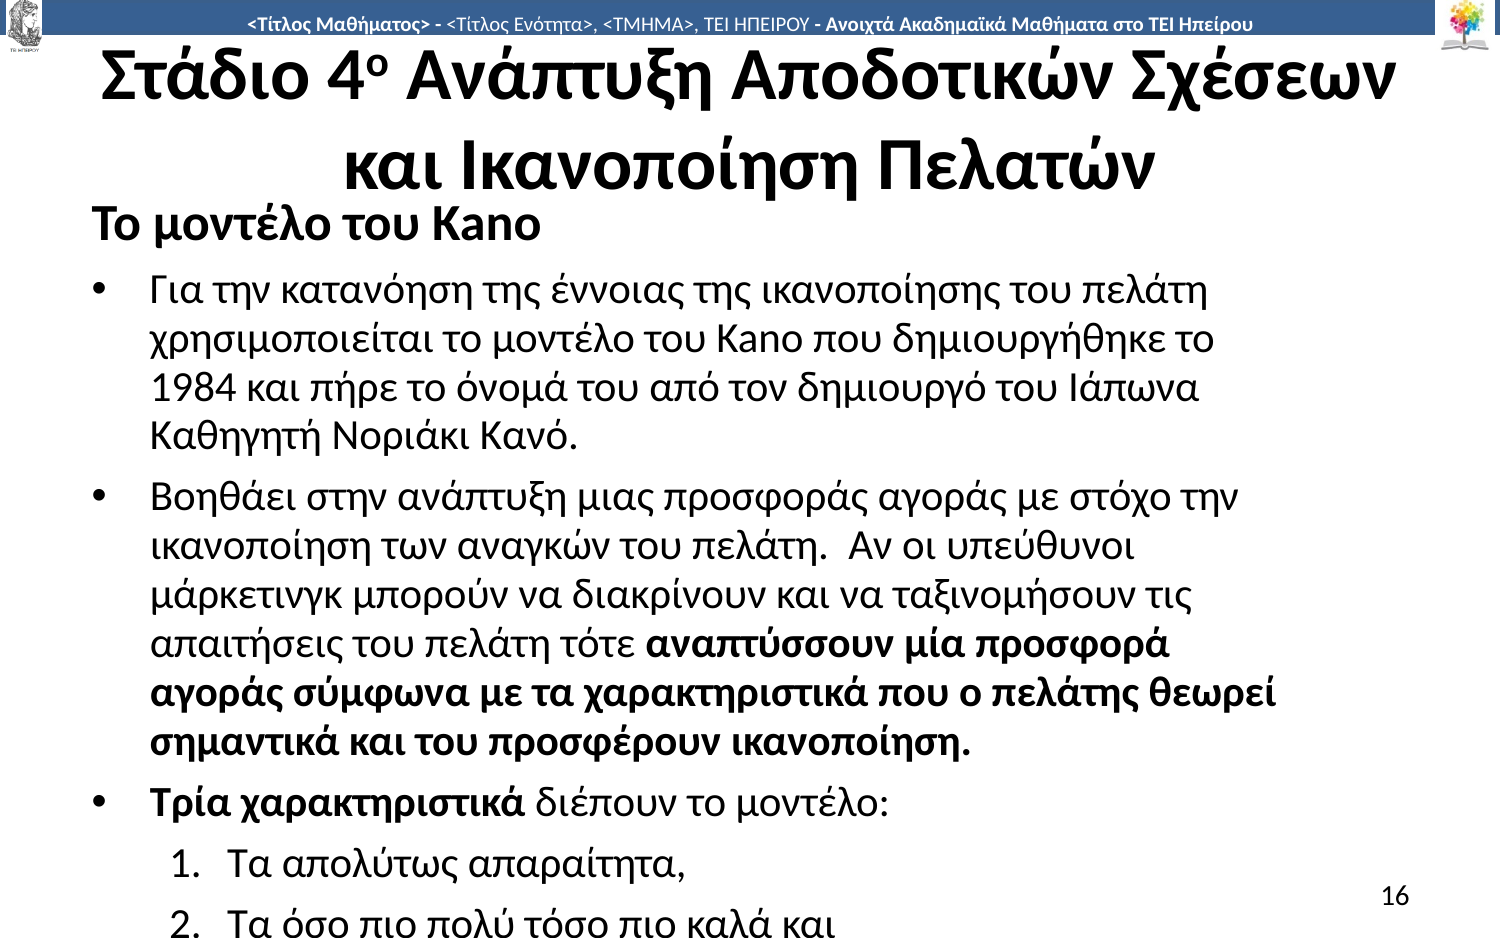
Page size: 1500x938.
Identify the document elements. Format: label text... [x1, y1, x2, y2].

slide_number 16 [1074, 868, 1425, 919]
picture [1435, 0, 1495, 52]
picture [6, 0, 42, 54]
title Στάδιο 4ο Ανάπτυξη Αποδοτικών Σχέσεων και Ικανοποίηση Πελατών [75, 55, 1425, 174]
list Το μοντέλο του Kano Για την κατανόηση της έννοιας της ικανοποίησης του πελάτη χρησιμοποιείται το μοντέλο του Kano που δημιουργήθηκε το 1984 και πήρε το όνομά του από τον δημιουργό του Ιάπωνα Καθηγητή Νοριάκι Κανό. Βοηθάει στην ανάπτυξη μιας προσφοράς αγοράς με στόχο την ικανοποίηση των αναγκών του πελάτη. Αν οι υπεύθυνοι μάρκετινγκ μπορούν να διακρίνουν και να ταξινομήσουν τις απαιτήσεις του πελάτη τότε αναπτύσσουν μία προσφορά αγοράς σύμφωνα με τα χαρακτηριστικά που ο πελάτης θεωρεί σημαντικά και του προσφέρουν ικανοποίηση. Τρία χαρακτηριστικά διέπουν το μοντέλο: Τα απολύτως απαραίτητα, Τα όσο πιο πολύ τόσο πιο καλά και Οι παράγοντες απόλαυσης. [76, 185, 1317, 938]
